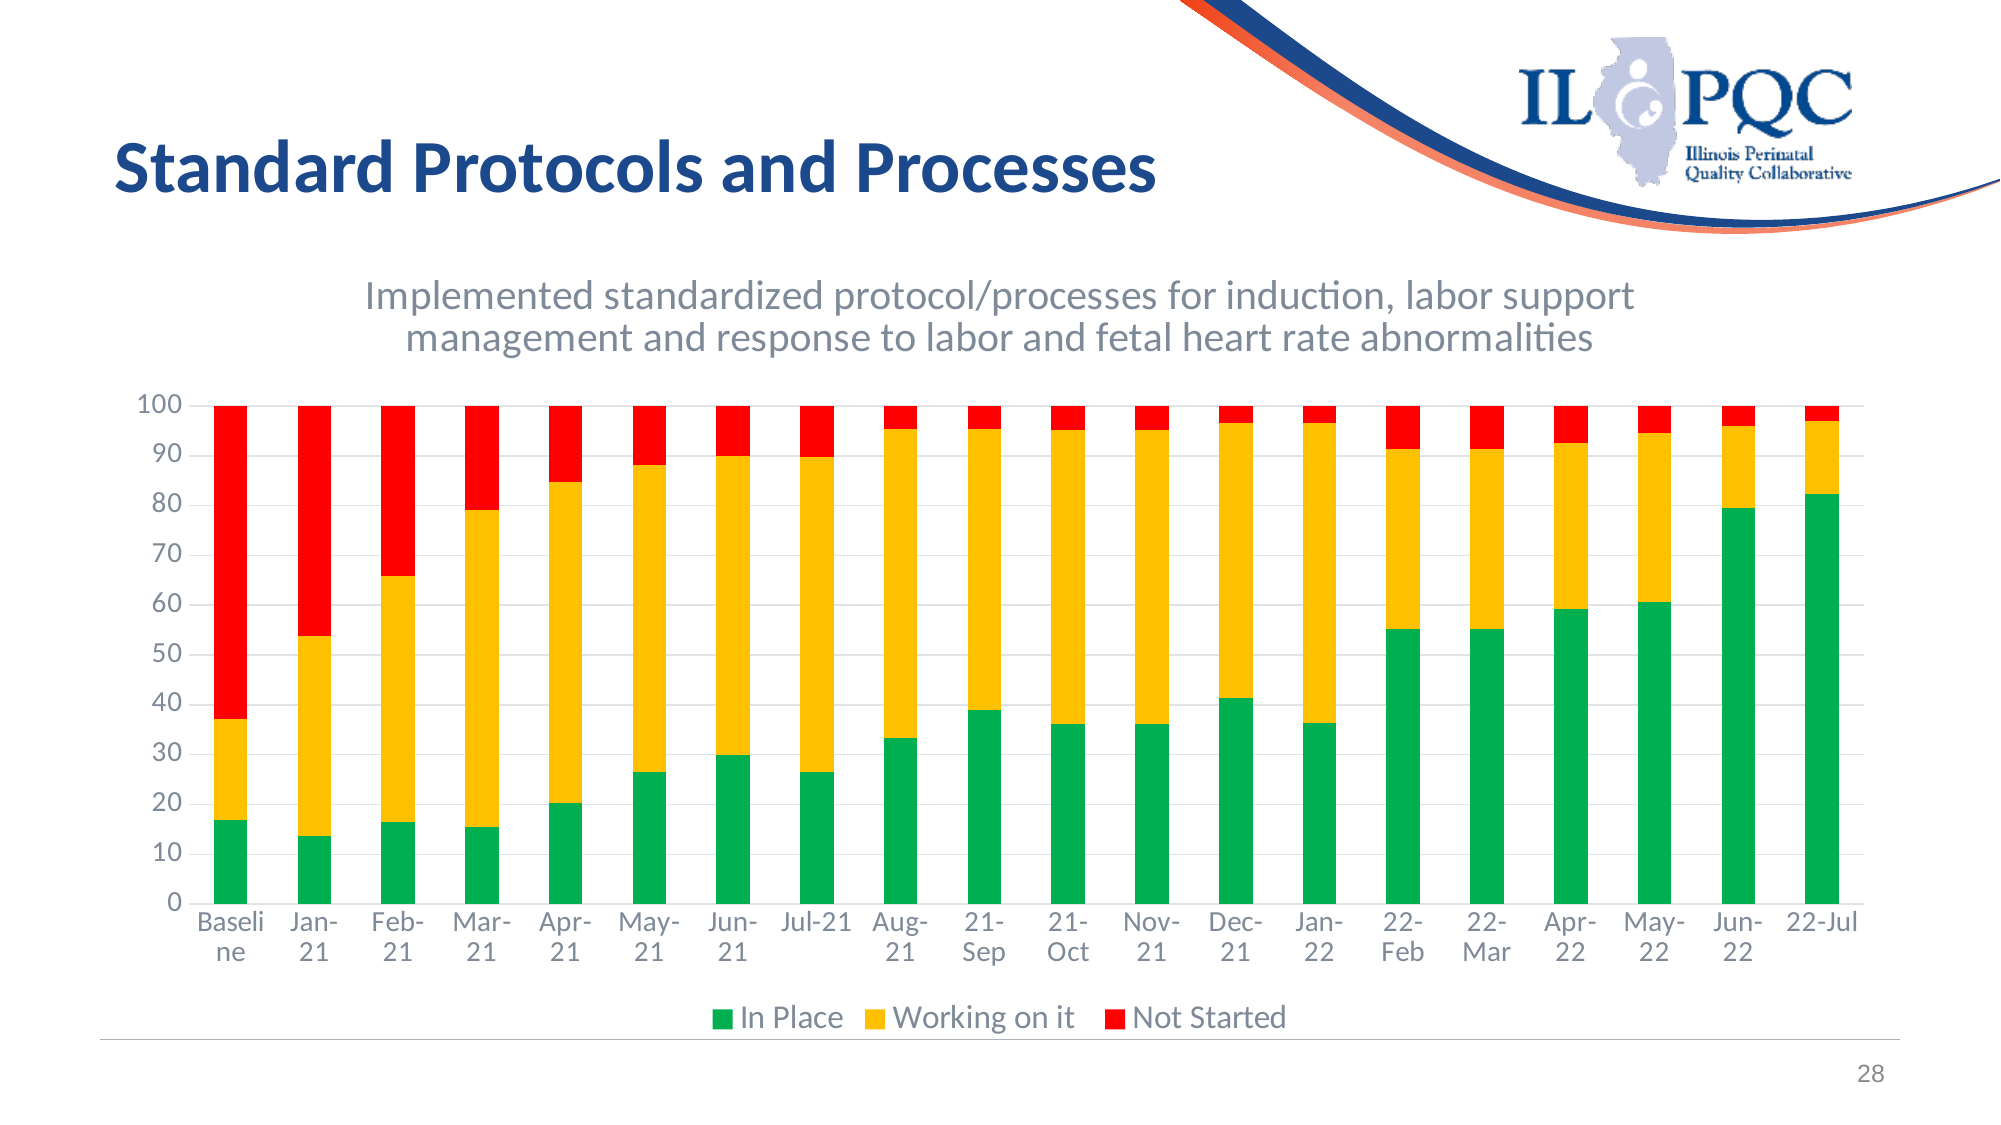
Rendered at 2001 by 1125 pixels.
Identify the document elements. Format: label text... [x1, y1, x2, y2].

slide_number 28 [1449, 1043, 1900, 1103]
text_box Standard Protocols and Processes [99, 59, 1900, 241]
picture [1519, 37, 1852, 59]
chart [99, 241, 1900, 1043]
